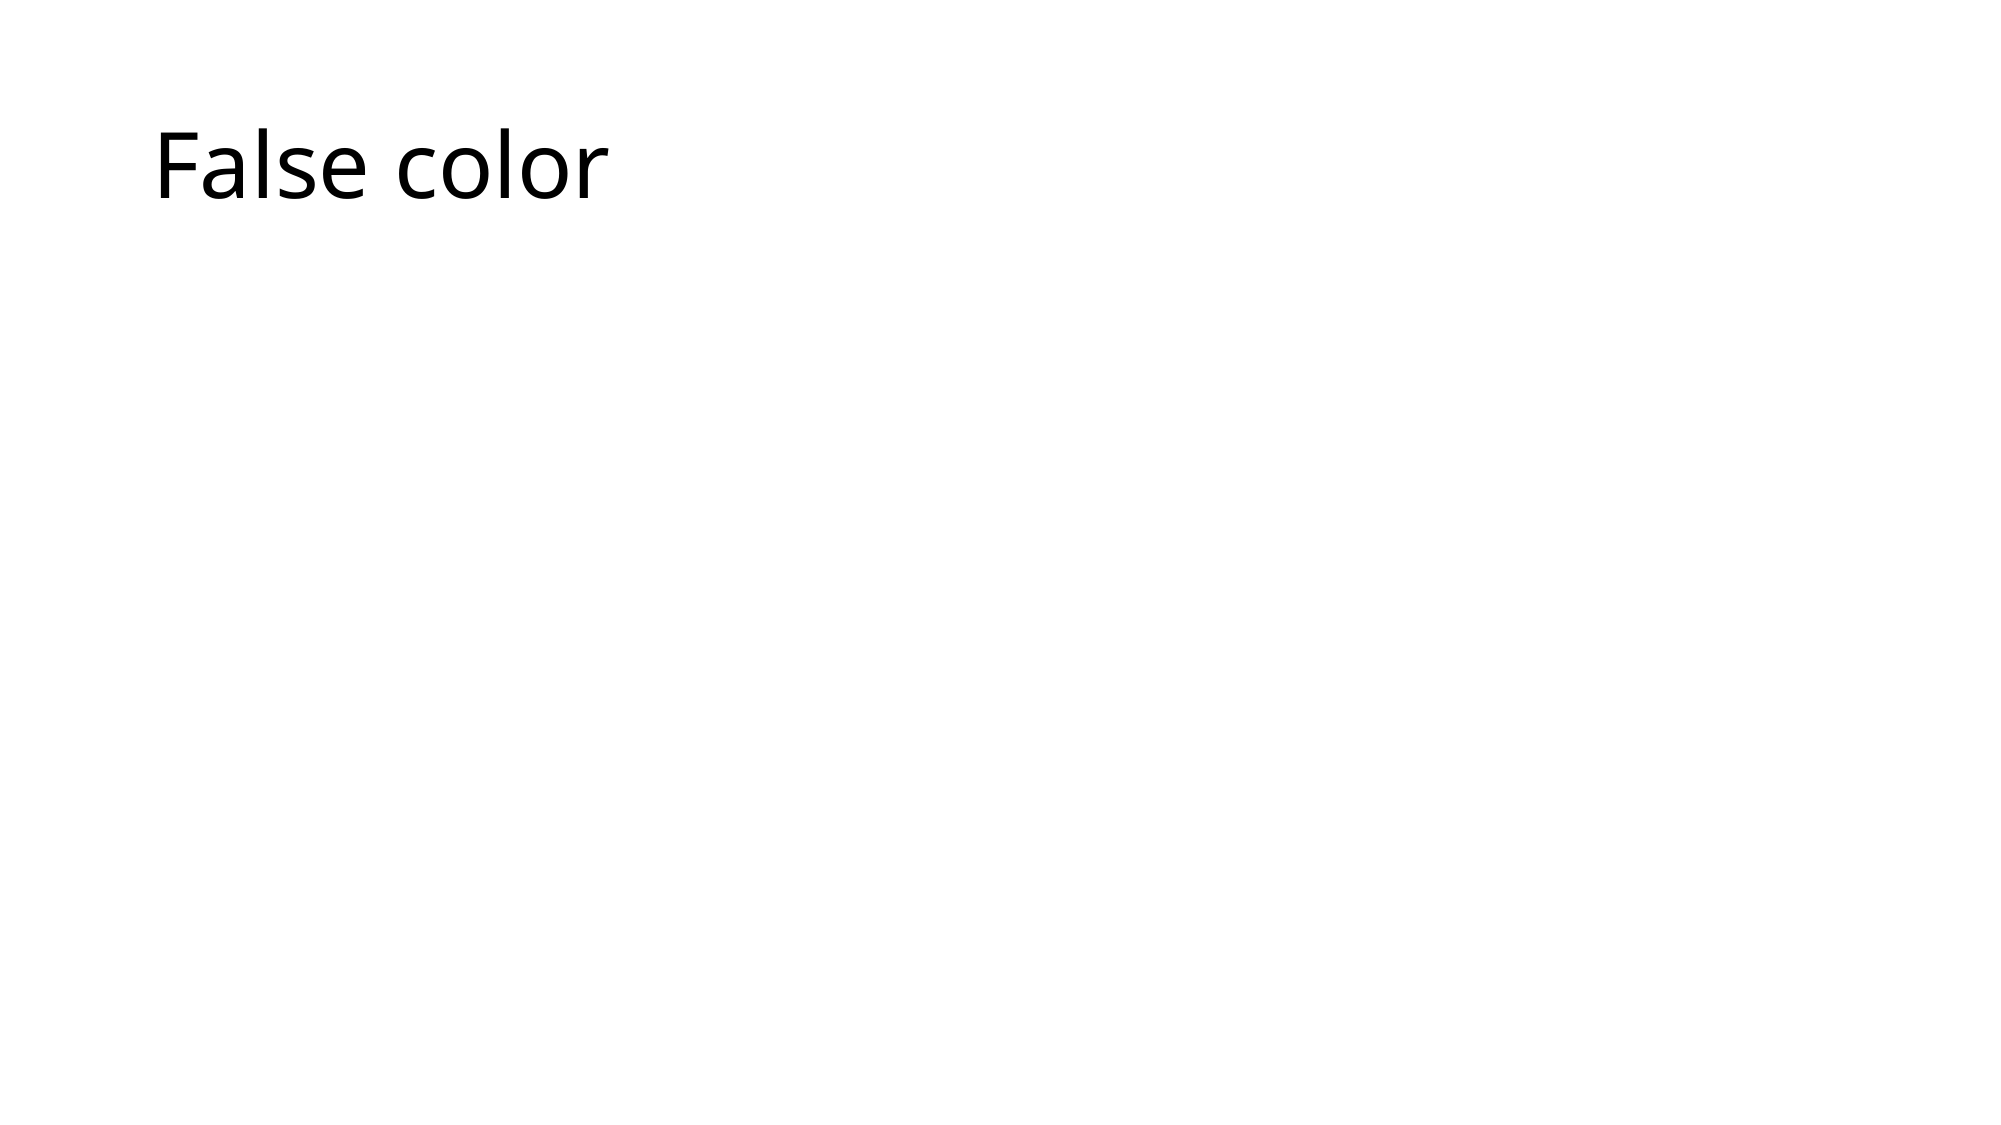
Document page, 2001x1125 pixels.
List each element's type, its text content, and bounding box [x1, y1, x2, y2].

title False color [137, 59, 1863, 278]
